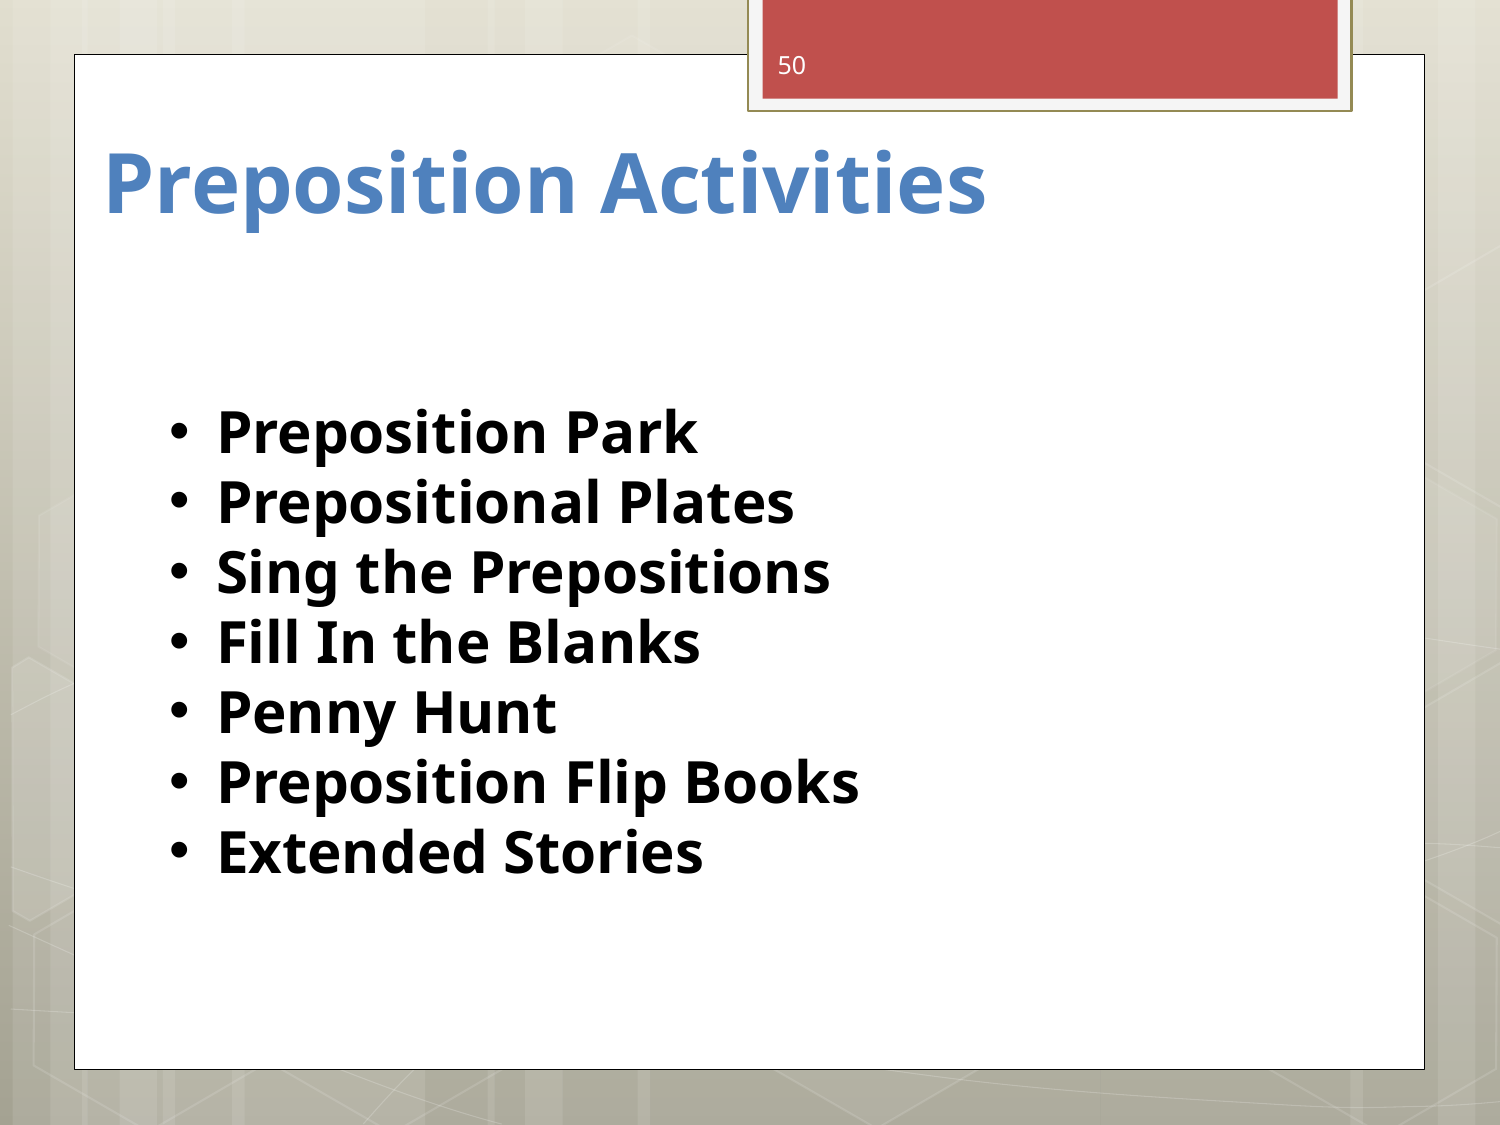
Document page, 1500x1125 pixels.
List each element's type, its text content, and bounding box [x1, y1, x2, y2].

text_box Preposition Park Prepositional Plates Sing the Prepositions Fill In the Blanks Penny Hunt Preposition Flip Books Extended Stories [154, 387, 875, 893]
title Preposition Activities [87, 50, 1324, 238]
slide_number 50 [762, 36, 982, 97]
